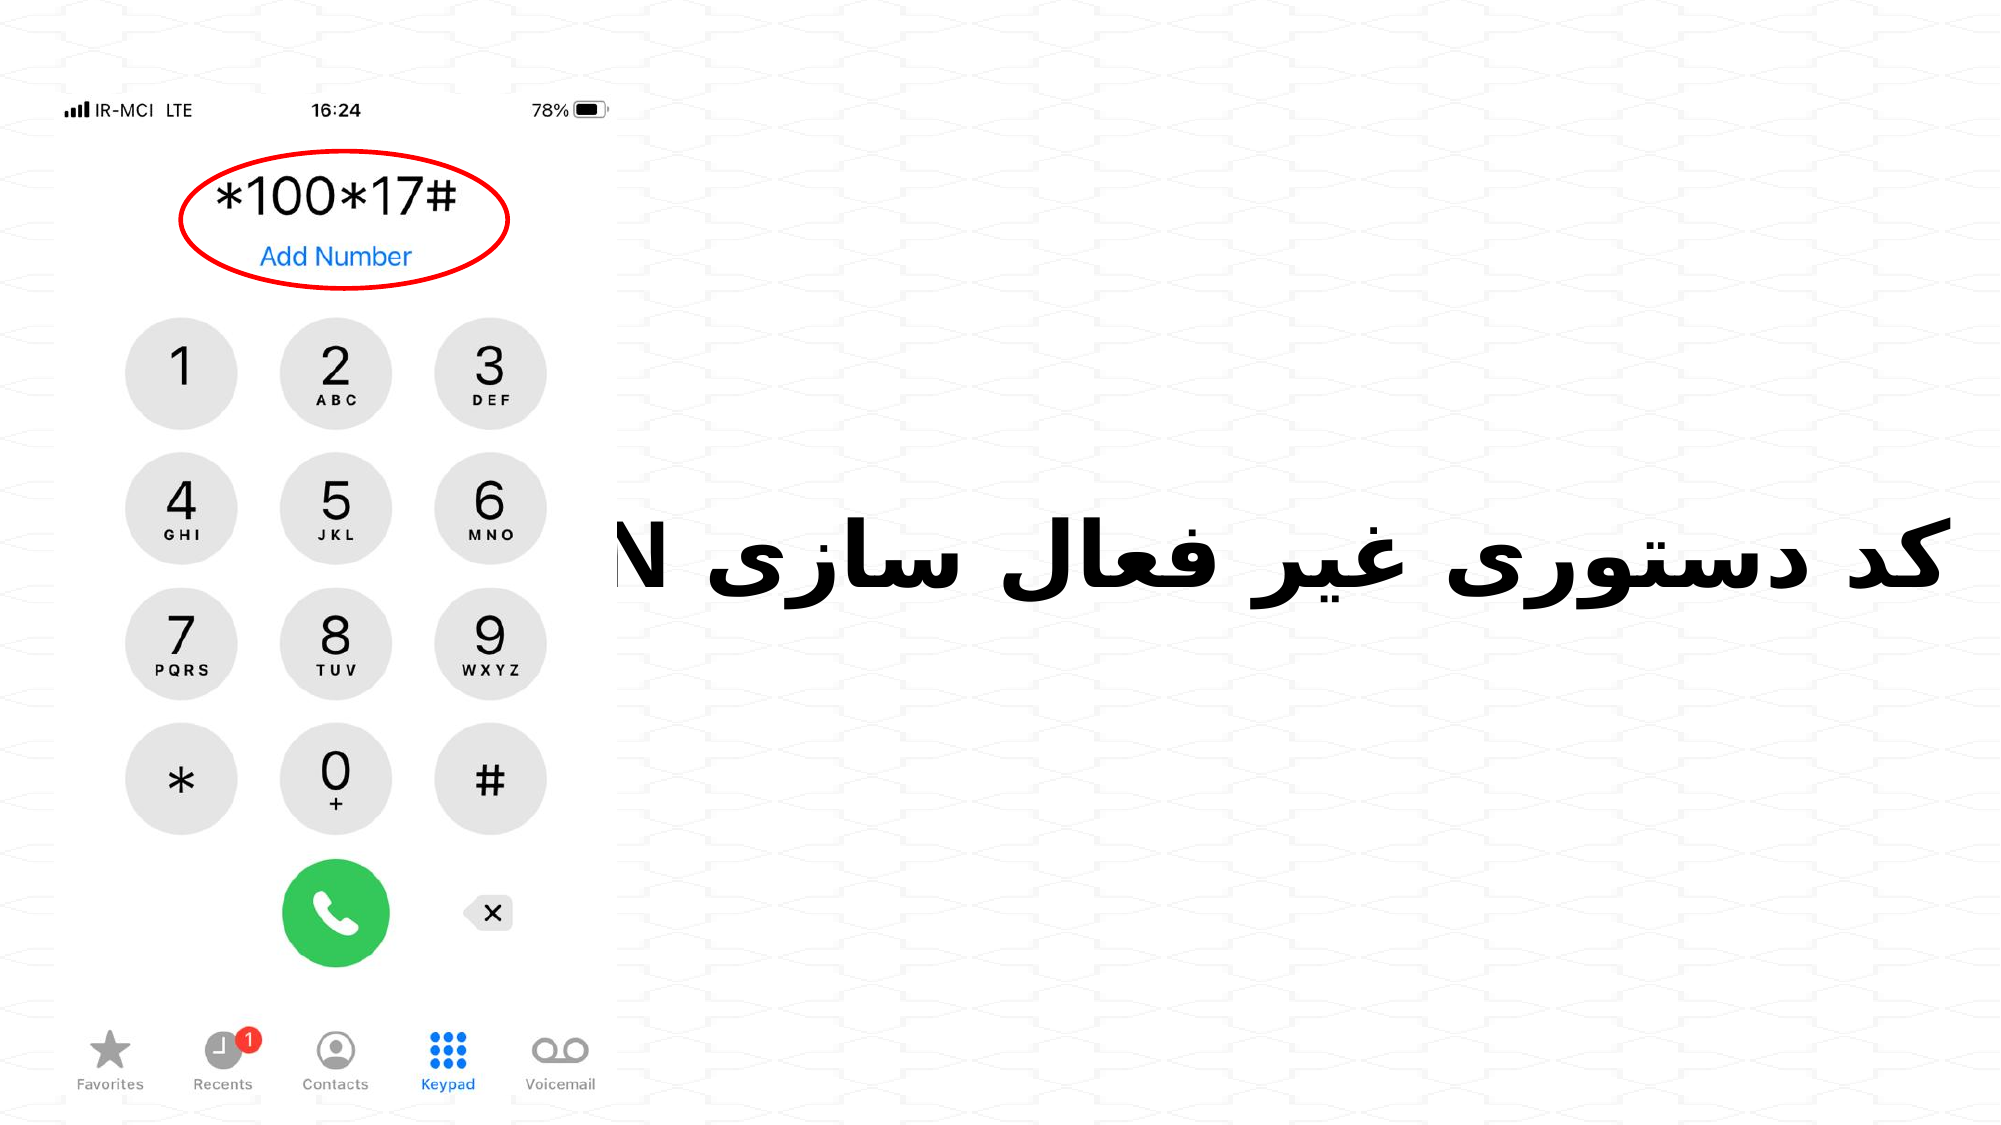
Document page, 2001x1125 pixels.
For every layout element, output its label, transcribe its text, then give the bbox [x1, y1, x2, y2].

title کد دستوری غیر فعال سازی APN [617, 449, 2000, 667]
picture [54, 94, 617, 1095]
